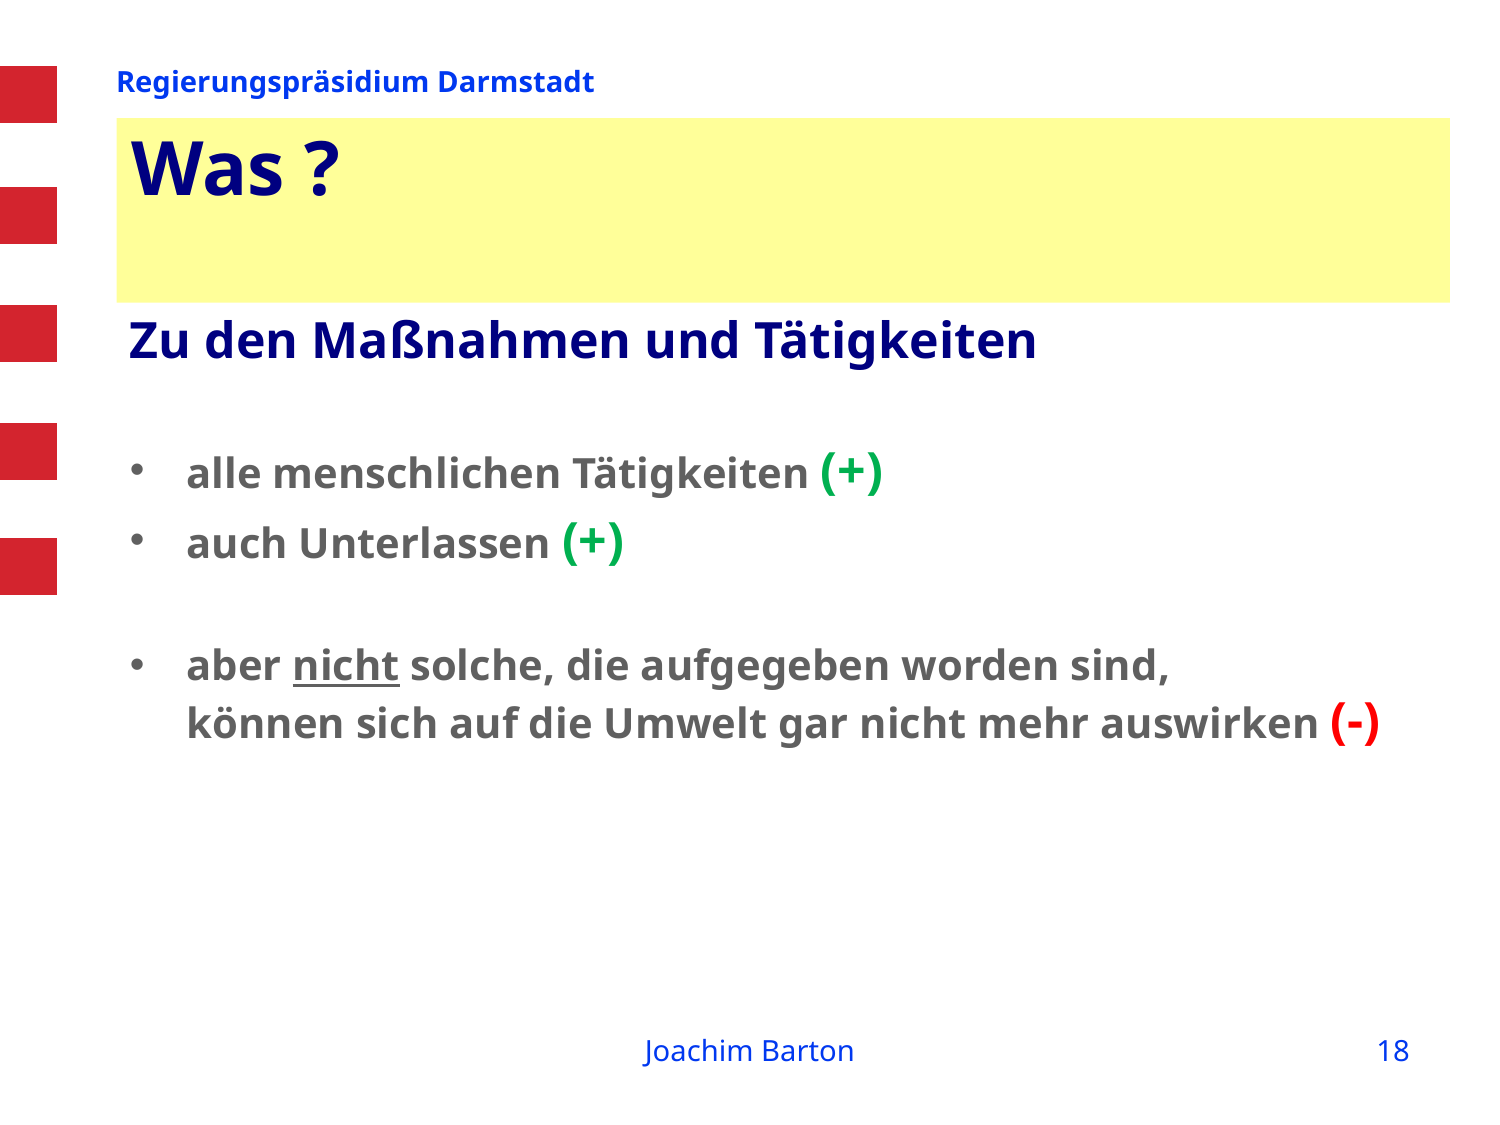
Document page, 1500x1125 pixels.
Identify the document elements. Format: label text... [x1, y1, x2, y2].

footer Joachim Barton [512, 1024, 988, 1103]
title Was ? [116, 118, 1450, 303]
subtitle Zu den Maßnahmen und Tätigkeiten alle menschlichen Tätigkeiten (+) auch Unterlassen (+) aber nicht solche, die aufgegeben worden sind, können sich auf die Umwelt gar nicht mehr auswirken (-) [115, 301, 1500, 1025]
slide_number 18 [1074, 1024, 1426, 1103]
